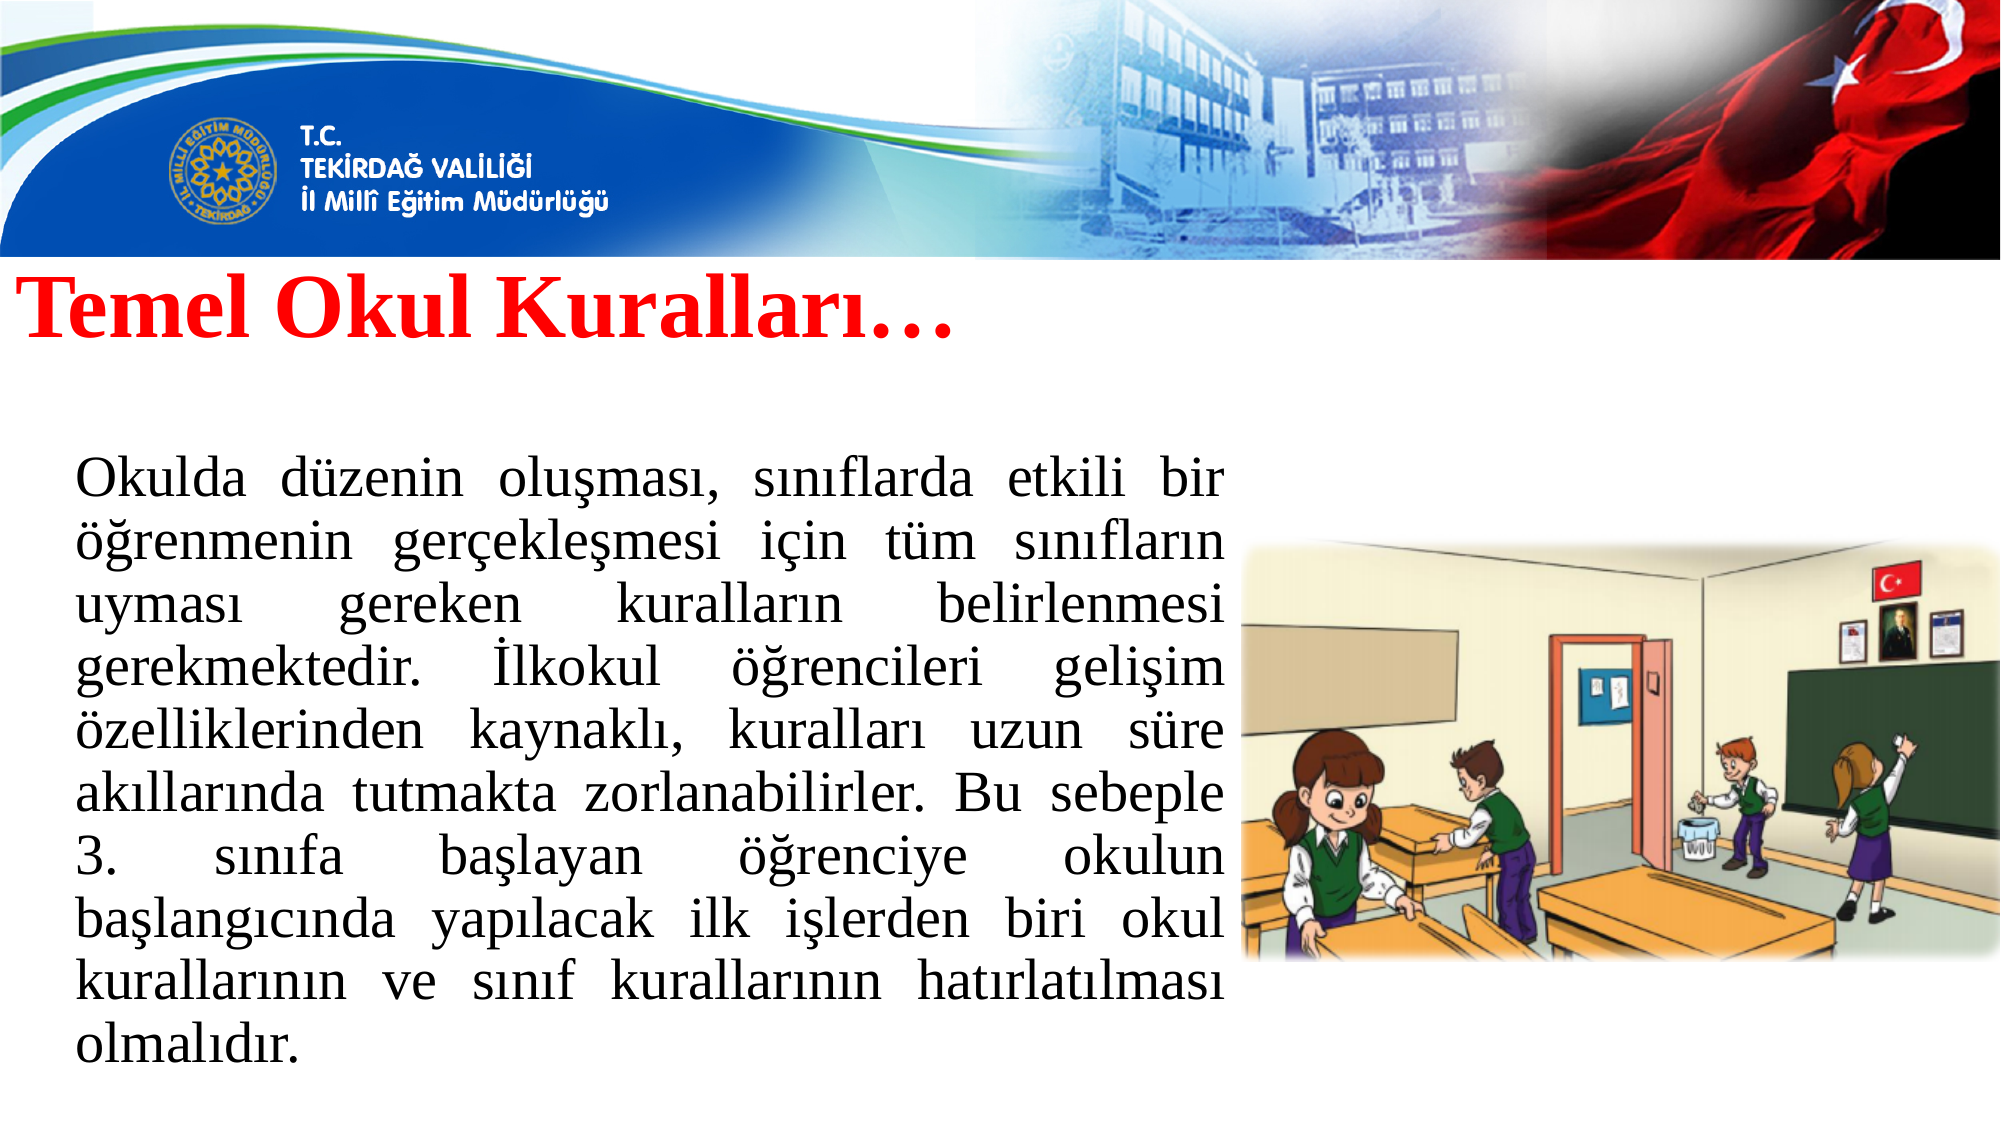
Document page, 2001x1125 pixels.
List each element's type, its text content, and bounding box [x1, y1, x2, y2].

title Temel Okul Kuralları… [0, 233, 1725, 383]
list Okulda düzenin oluşması, sınıflarda etkili bir öğrenmenin gerçekleşmesi için tüm sınıfların uyması gereken kuralların belirlenmesi gerekmektedir. İlkokul öğrencileri gelişim özelliklerinden kaynaklı, kuralları uzun süre akıllarında tutmakta zorlanabilirler. Bu sebeple 3. sınıfa başlayan öğrenciye okulun başlangıcında yapılacak ilk işlerden biri okul kurallarının ve sınıf kurallarının hatırlatılması olmalıdır. [60, 438, 1242, 1125]
picture [0, 0, 2001, 1125]
